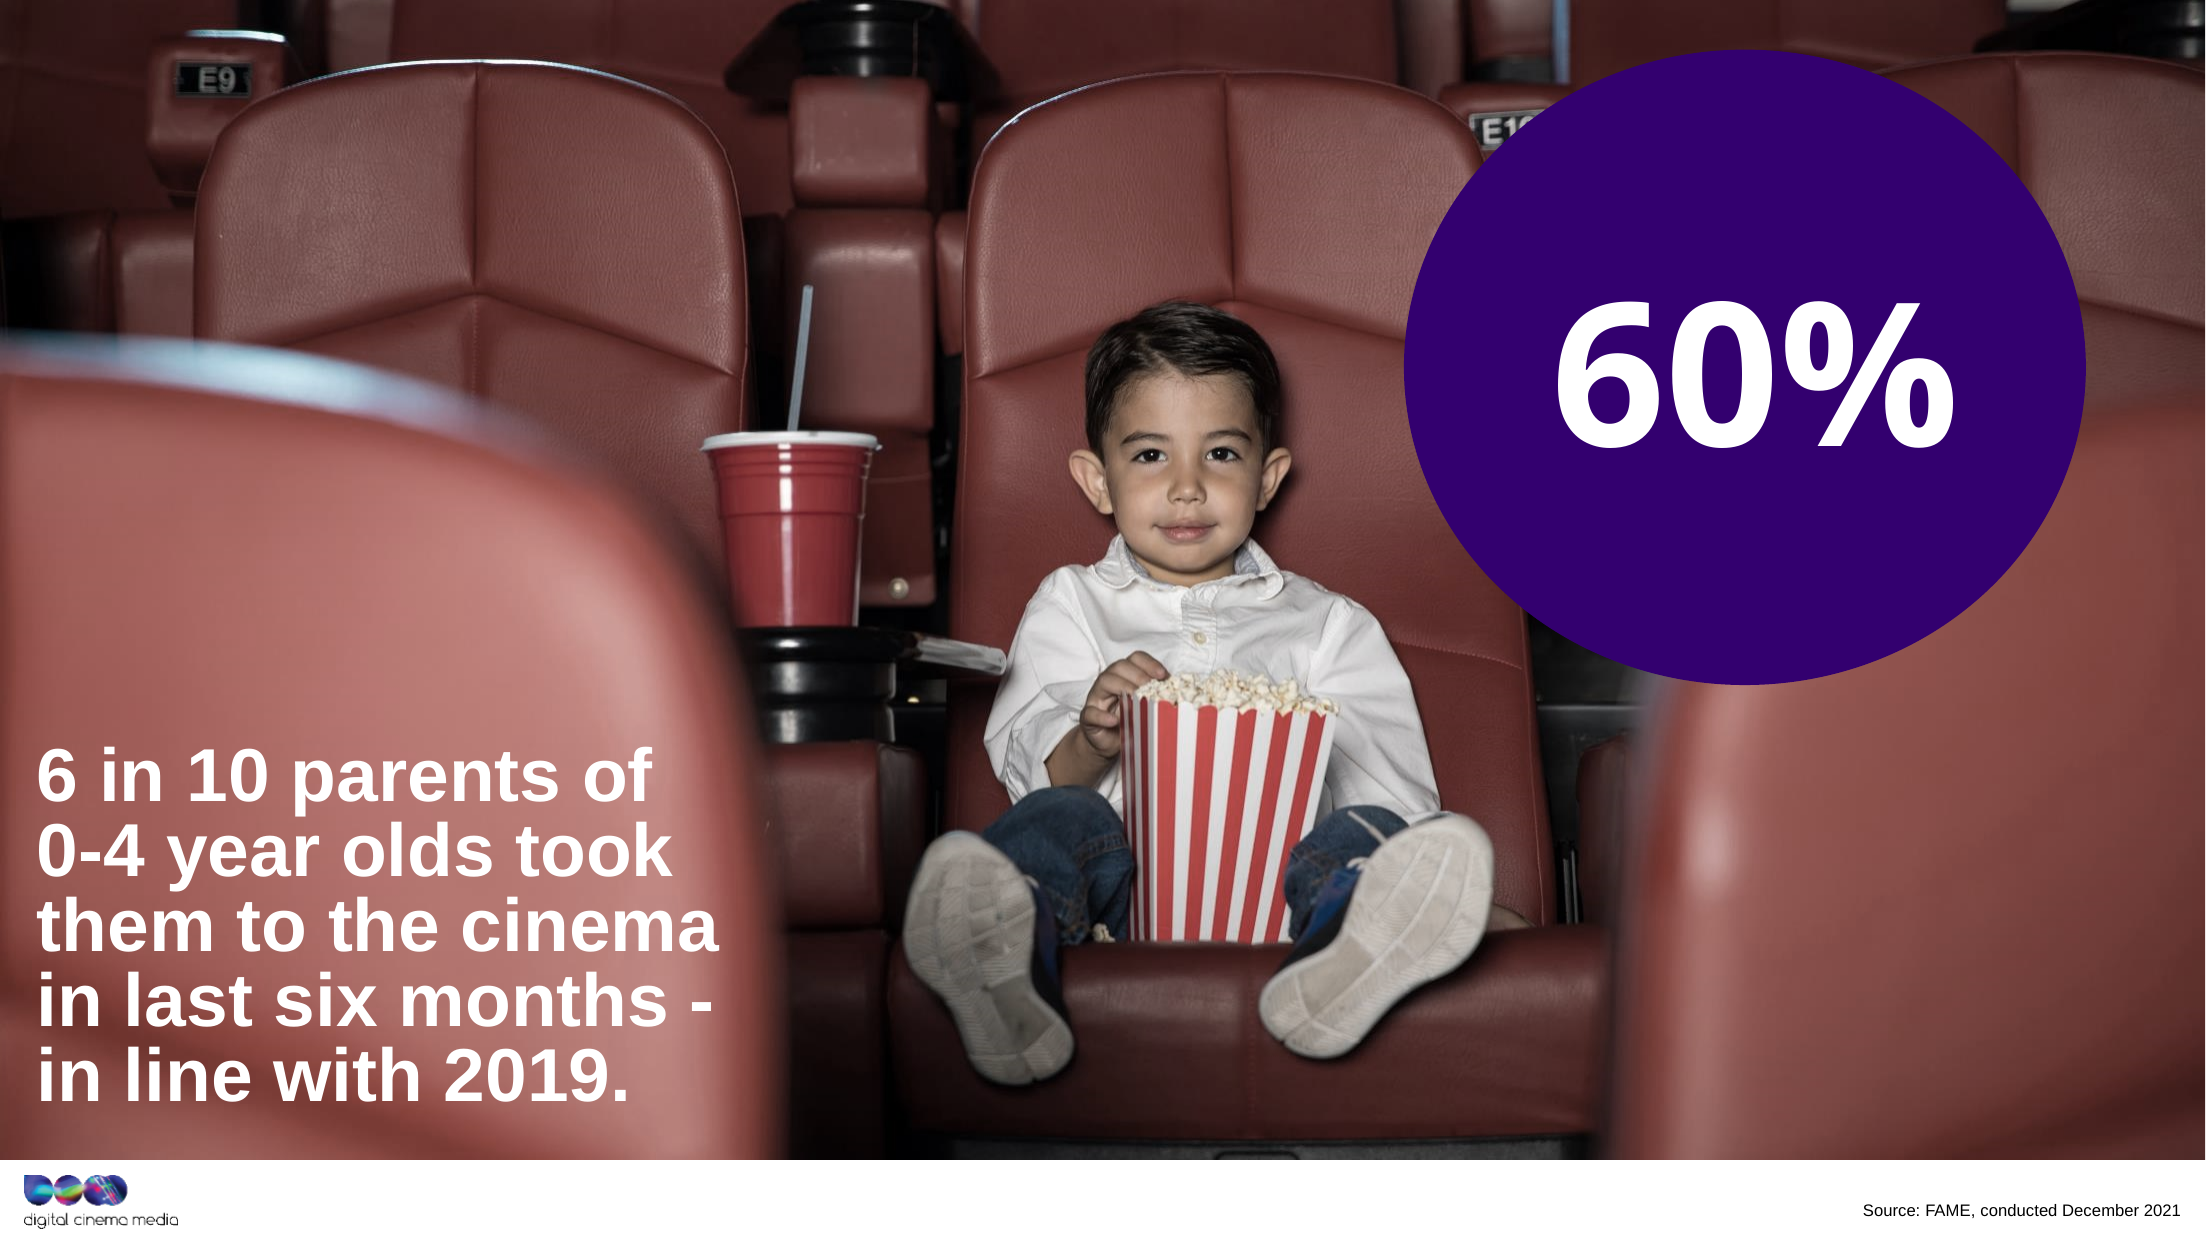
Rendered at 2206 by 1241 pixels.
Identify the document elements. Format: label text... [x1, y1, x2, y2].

picture [0, 0, 2206, 1160]
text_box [1329, 49, 2182, 686]
list Source: FAME, conducted December 2021 [1670, 1182, 2182, 1217]
picture [24, 1175, 178, 1229]
